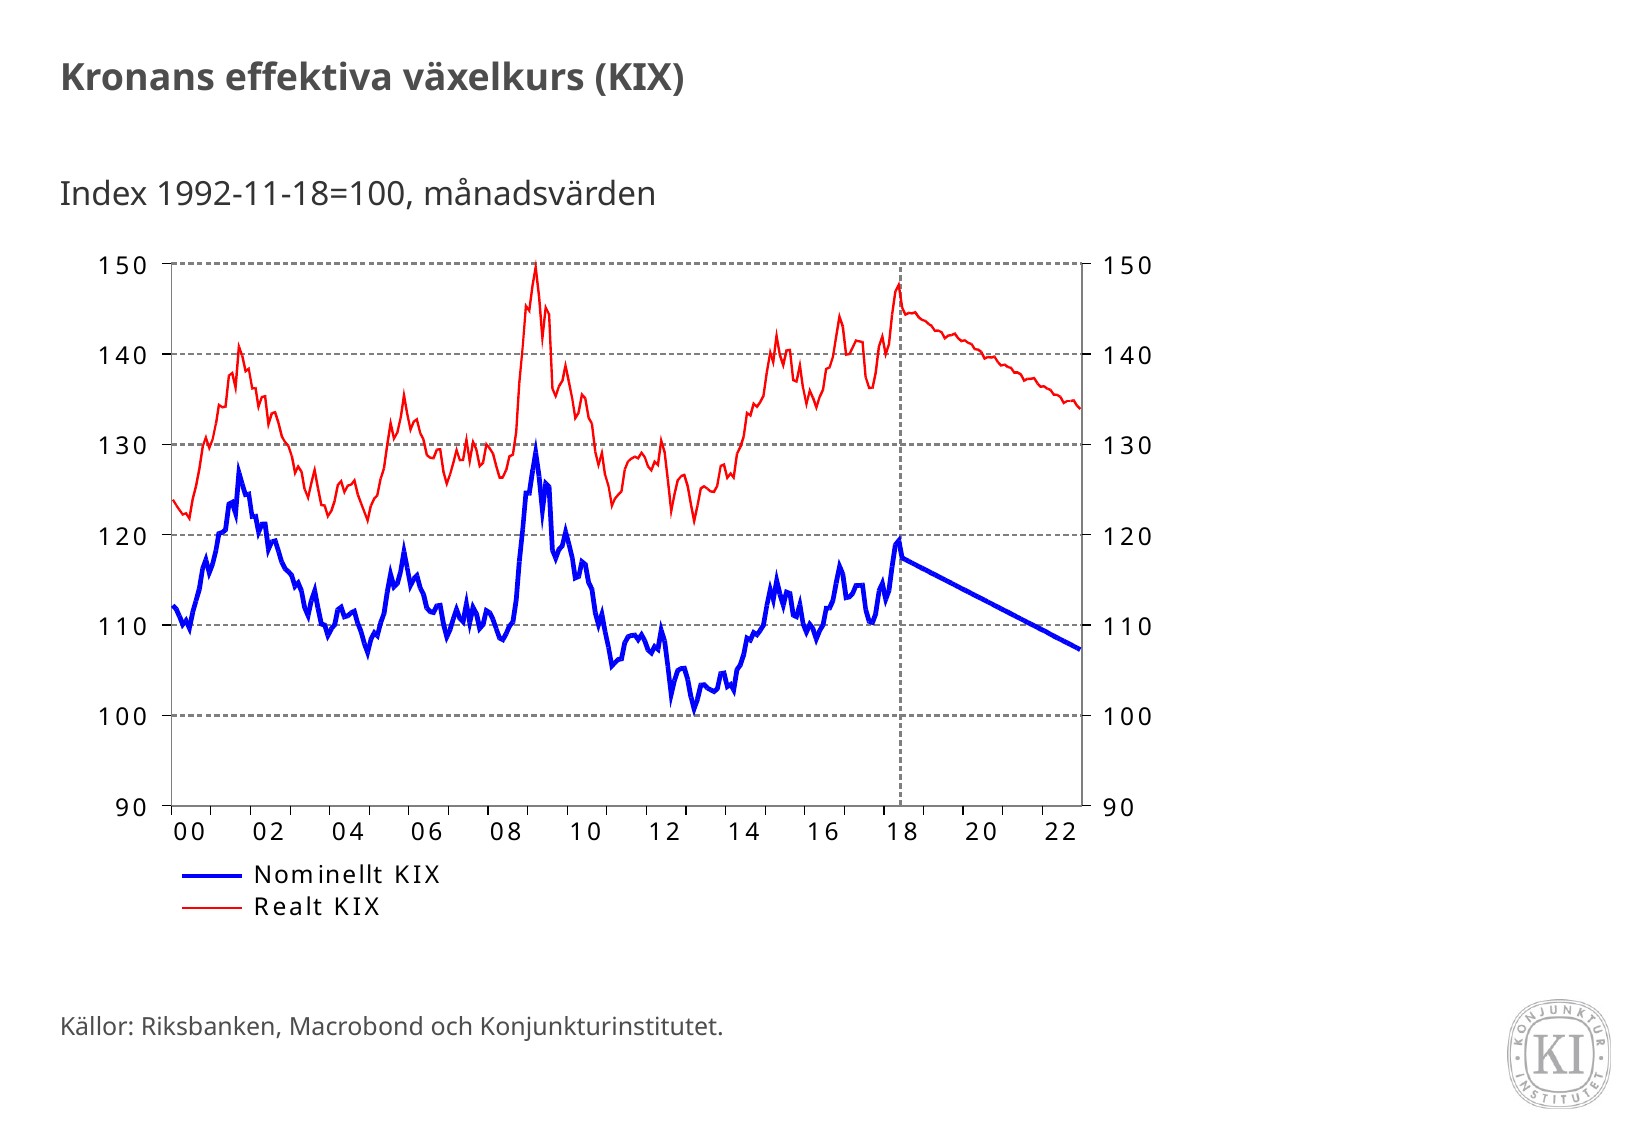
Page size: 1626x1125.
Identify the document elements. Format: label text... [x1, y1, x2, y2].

list Index 1992-11-18=100, månadsvärden [44, 125, 1545, 220]
picture [1507, 999, 1611, 1109]
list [59, 228, 1207, 946]
subtitle Källor: Riksbanken, Macrobond och Konjunkturinstitutet. [44, 1003, 1474, 1106]
title Kronans effektiva växelkurs (KIX) [44, 45, 1545, 114]
